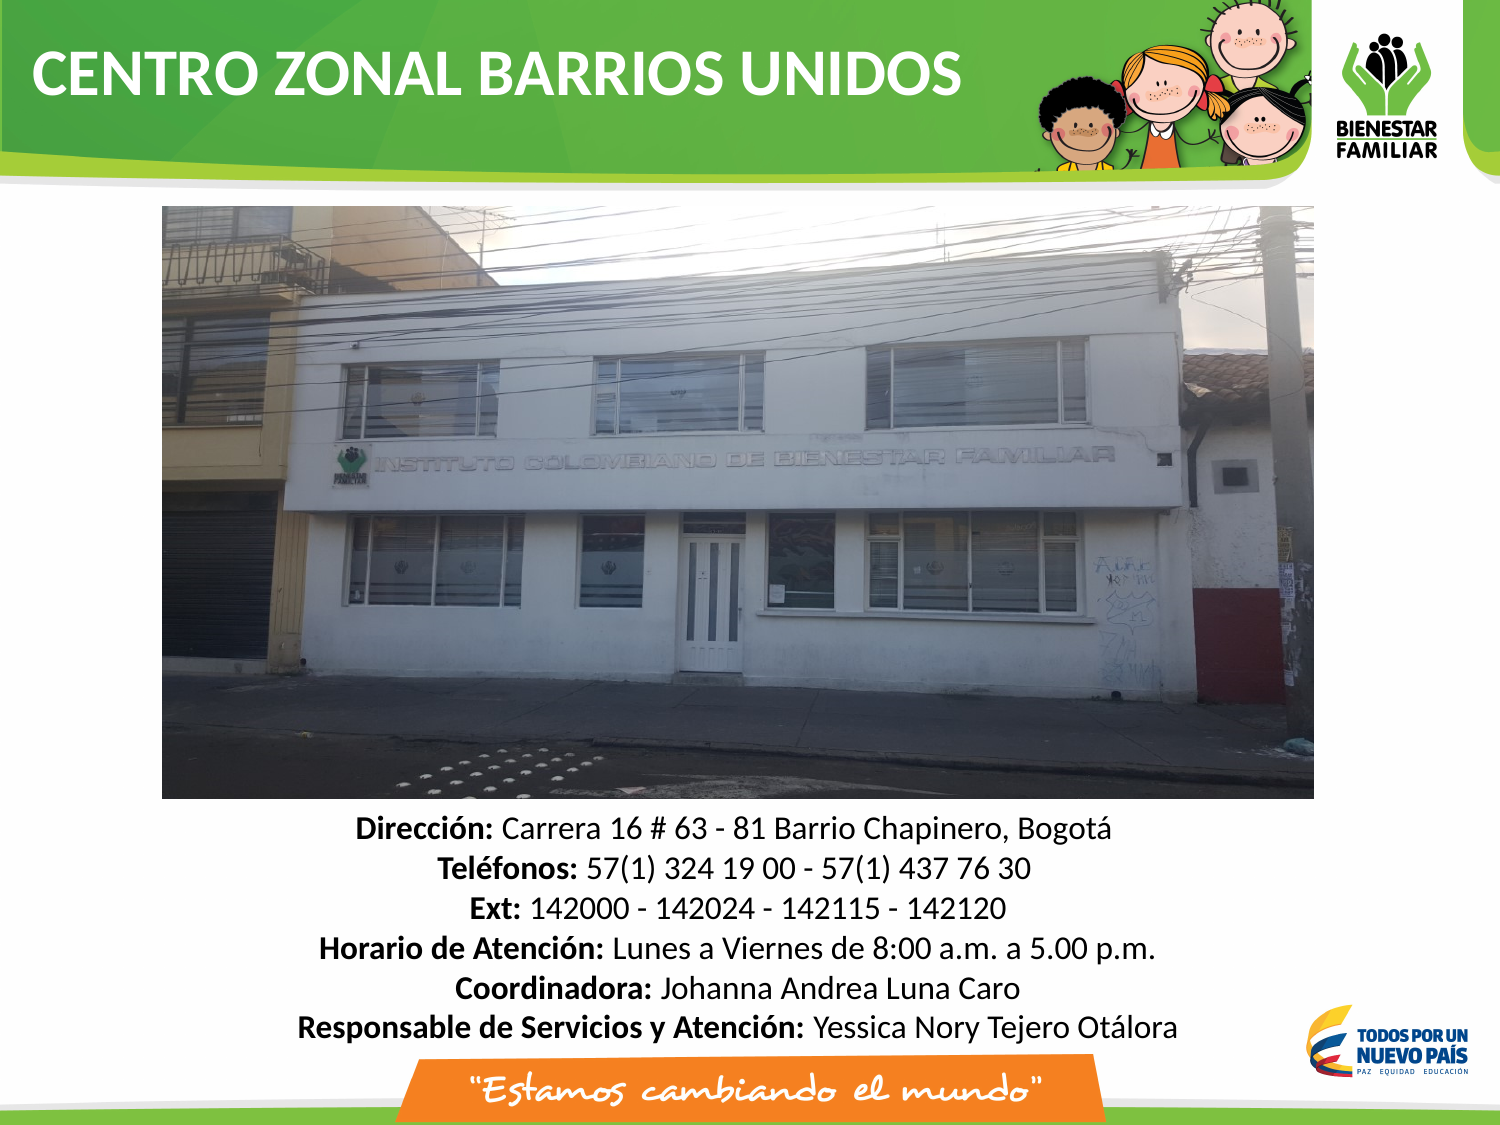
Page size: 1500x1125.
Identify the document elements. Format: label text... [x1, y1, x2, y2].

text_box CENTRO ZONAL BARRIOS UNIDOS [17, 21, 1020, 117]
picture [0, 0, 1500, 1125]
text_box Dirección: Carrera 16 # 63 - 81 Barrio Chapinero, Bogotá Teléfonos: 57(1) 324 19 00 - 57(1) 437 76 30 Ext: 142000 - 142024 - 142115 - 142120 Horario de Atención: Lunes a Viernes de 8:00 a.m. a 5.00 p.m. Coordinadora: Johanna Andrea Luna Caro Responsable de Servicios y Atención: Yessica Nory Tejero Otálora [147, 798, 1329, 1053]
